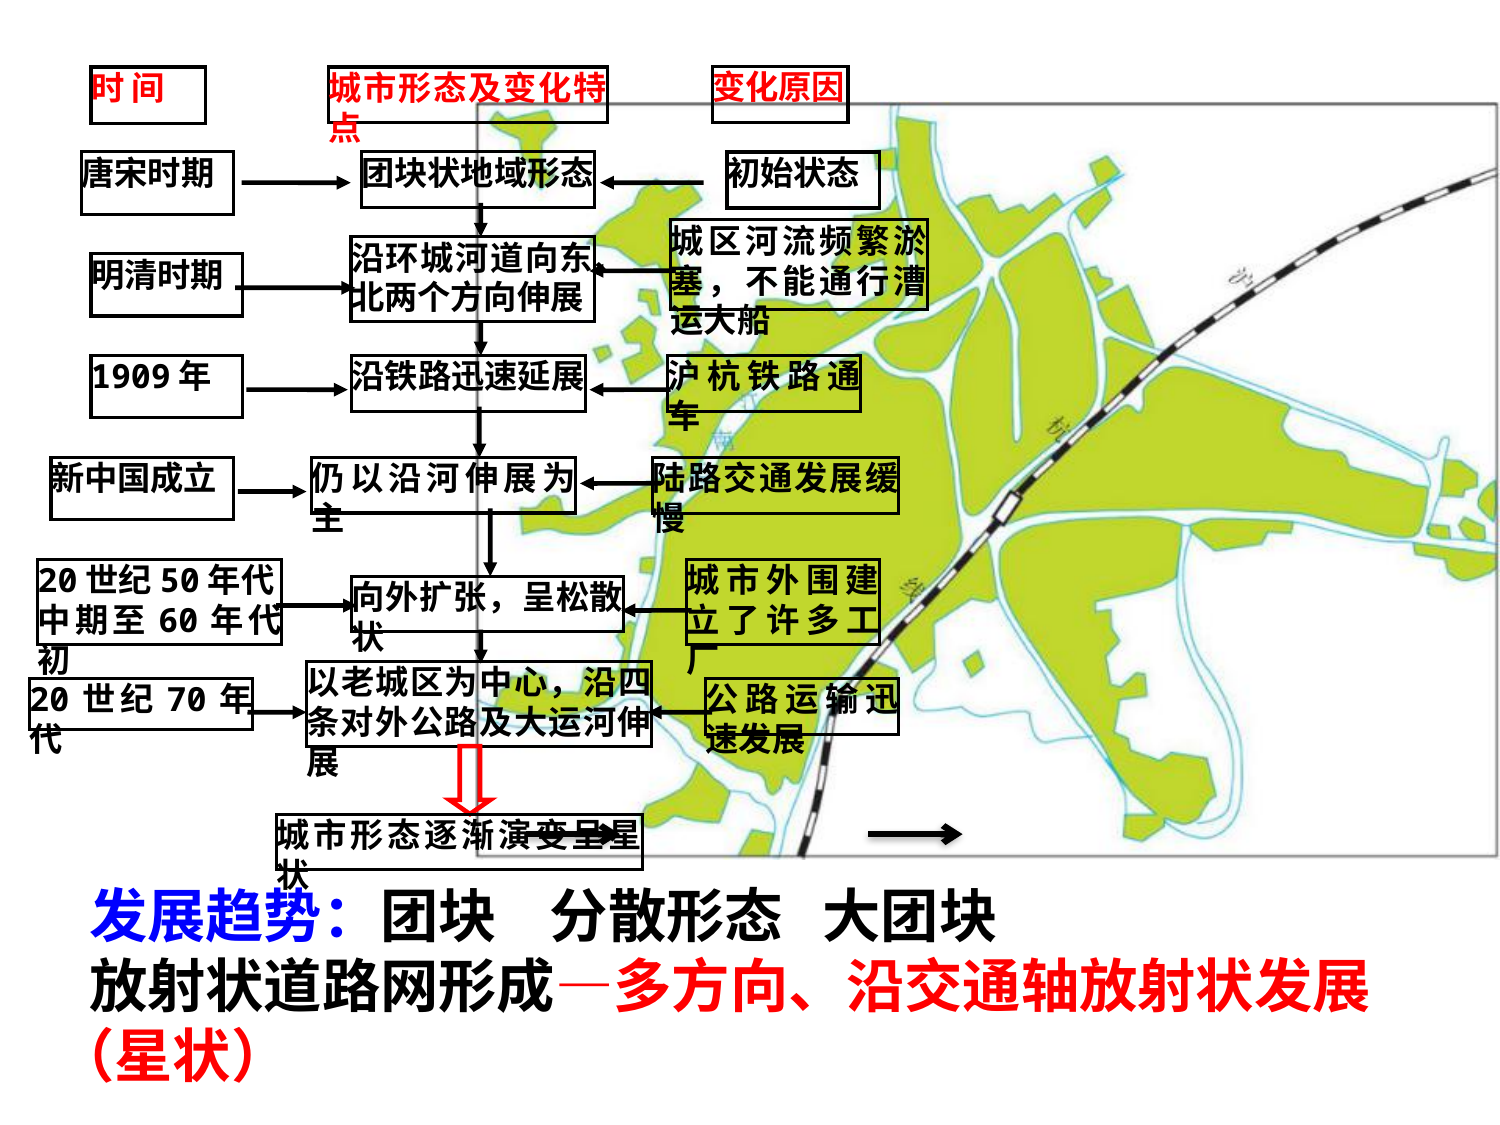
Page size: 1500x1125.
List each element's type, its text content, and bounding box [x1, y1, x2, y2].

picture [928, 101, 1500, 860]
text_box 发展趋势：团块 分散形态 大团块 放射状道路网形成—多方向、沿交通轴放射状发展（星状） [41, 871, 1441, 1097]
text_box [29, 66, 928, 870]
